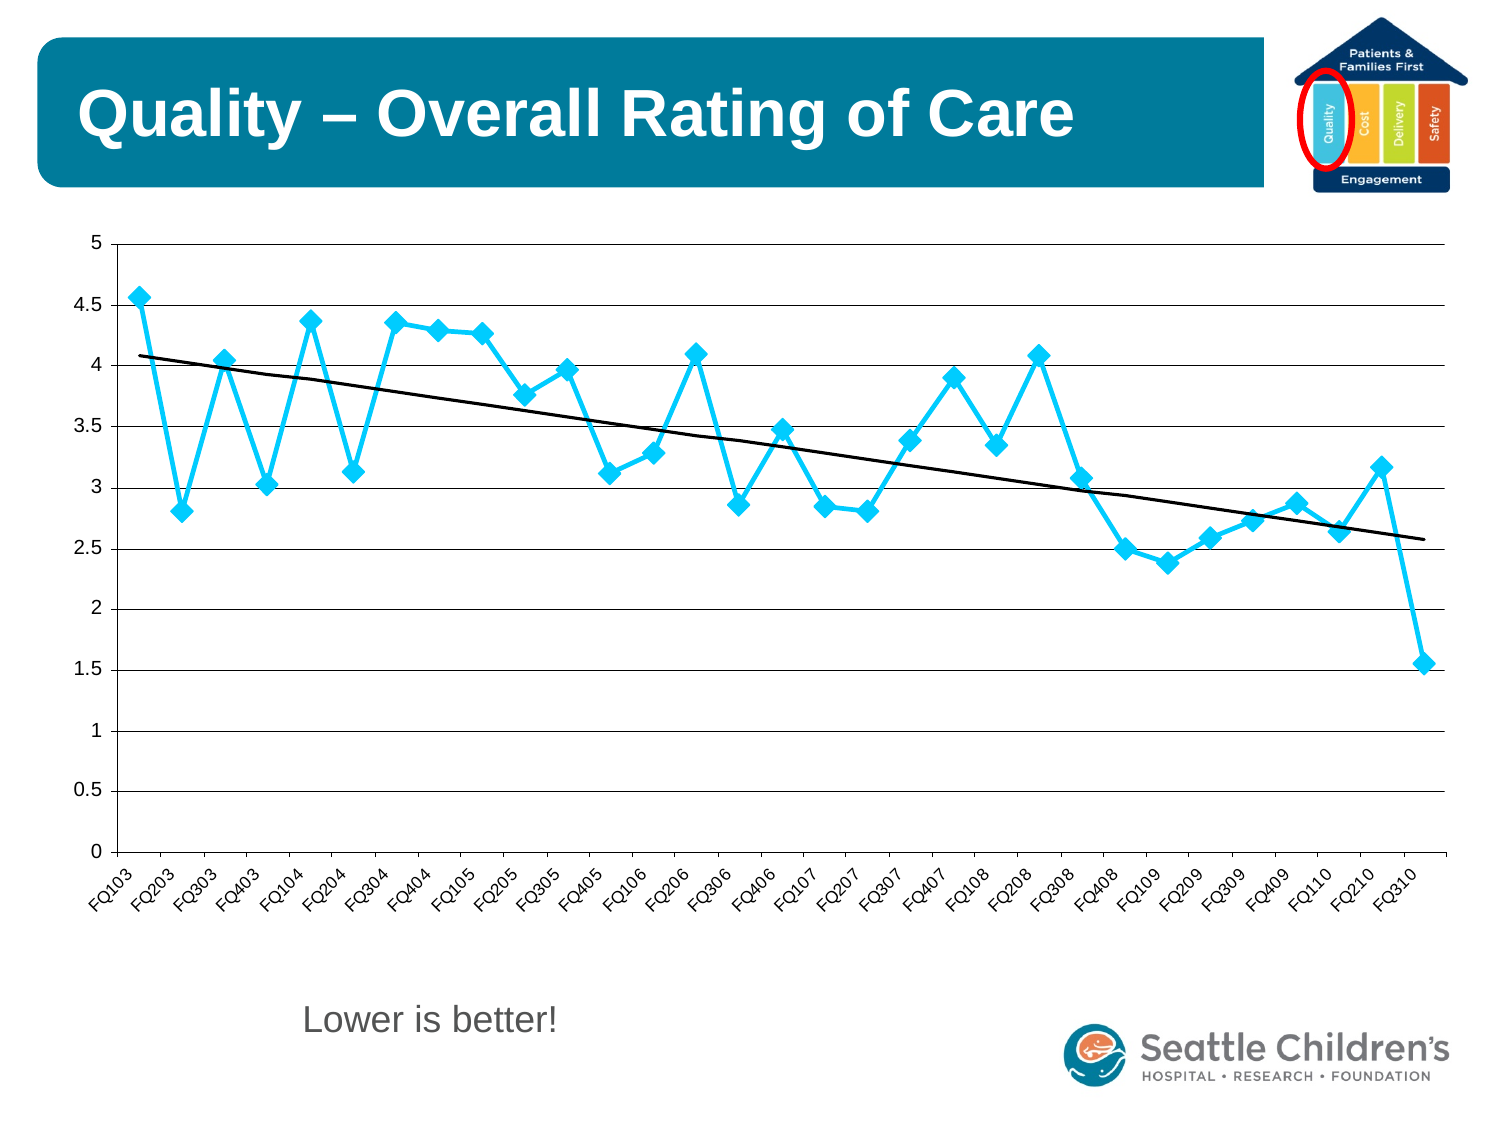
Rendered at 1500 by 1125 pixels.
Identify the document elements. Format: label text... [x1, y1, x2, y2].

picture [1037, 997, 1475, 1113]
picture [1264, 0, 1500, 213]
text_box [62, 199, 1466, 936]
text_box Lower is better! [287, 987, 625, 1048]
text_box Quality – Overall Rating of Care [62, 62, 1122, 158]
